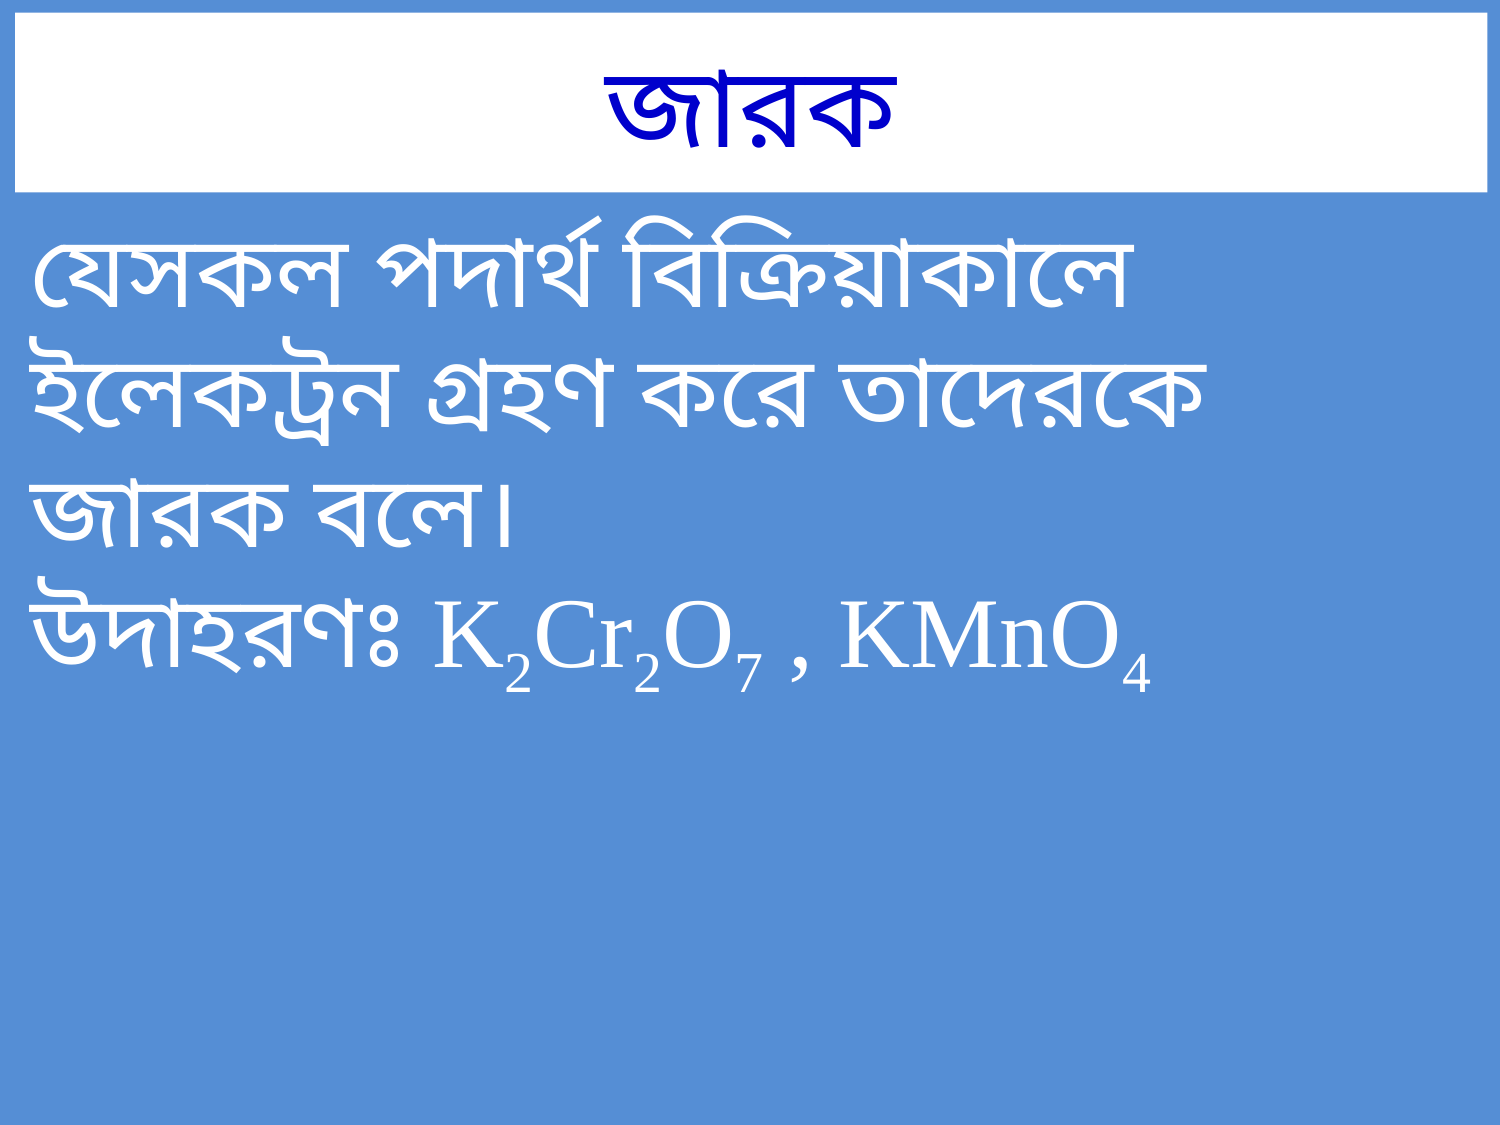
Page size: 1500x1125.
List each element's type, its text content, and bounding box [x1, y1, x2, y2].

text_box যেসকল পদার্থ বিক্রিয়াকালে ইলেকট্রন গ্রহণ করে তাদেরকে জারক বলে। উদাহরণঃ K2Cr2O7 , KMnO4 [14, 200, 1488, 1125]
title জারক [15, 12, 1488, 193]
